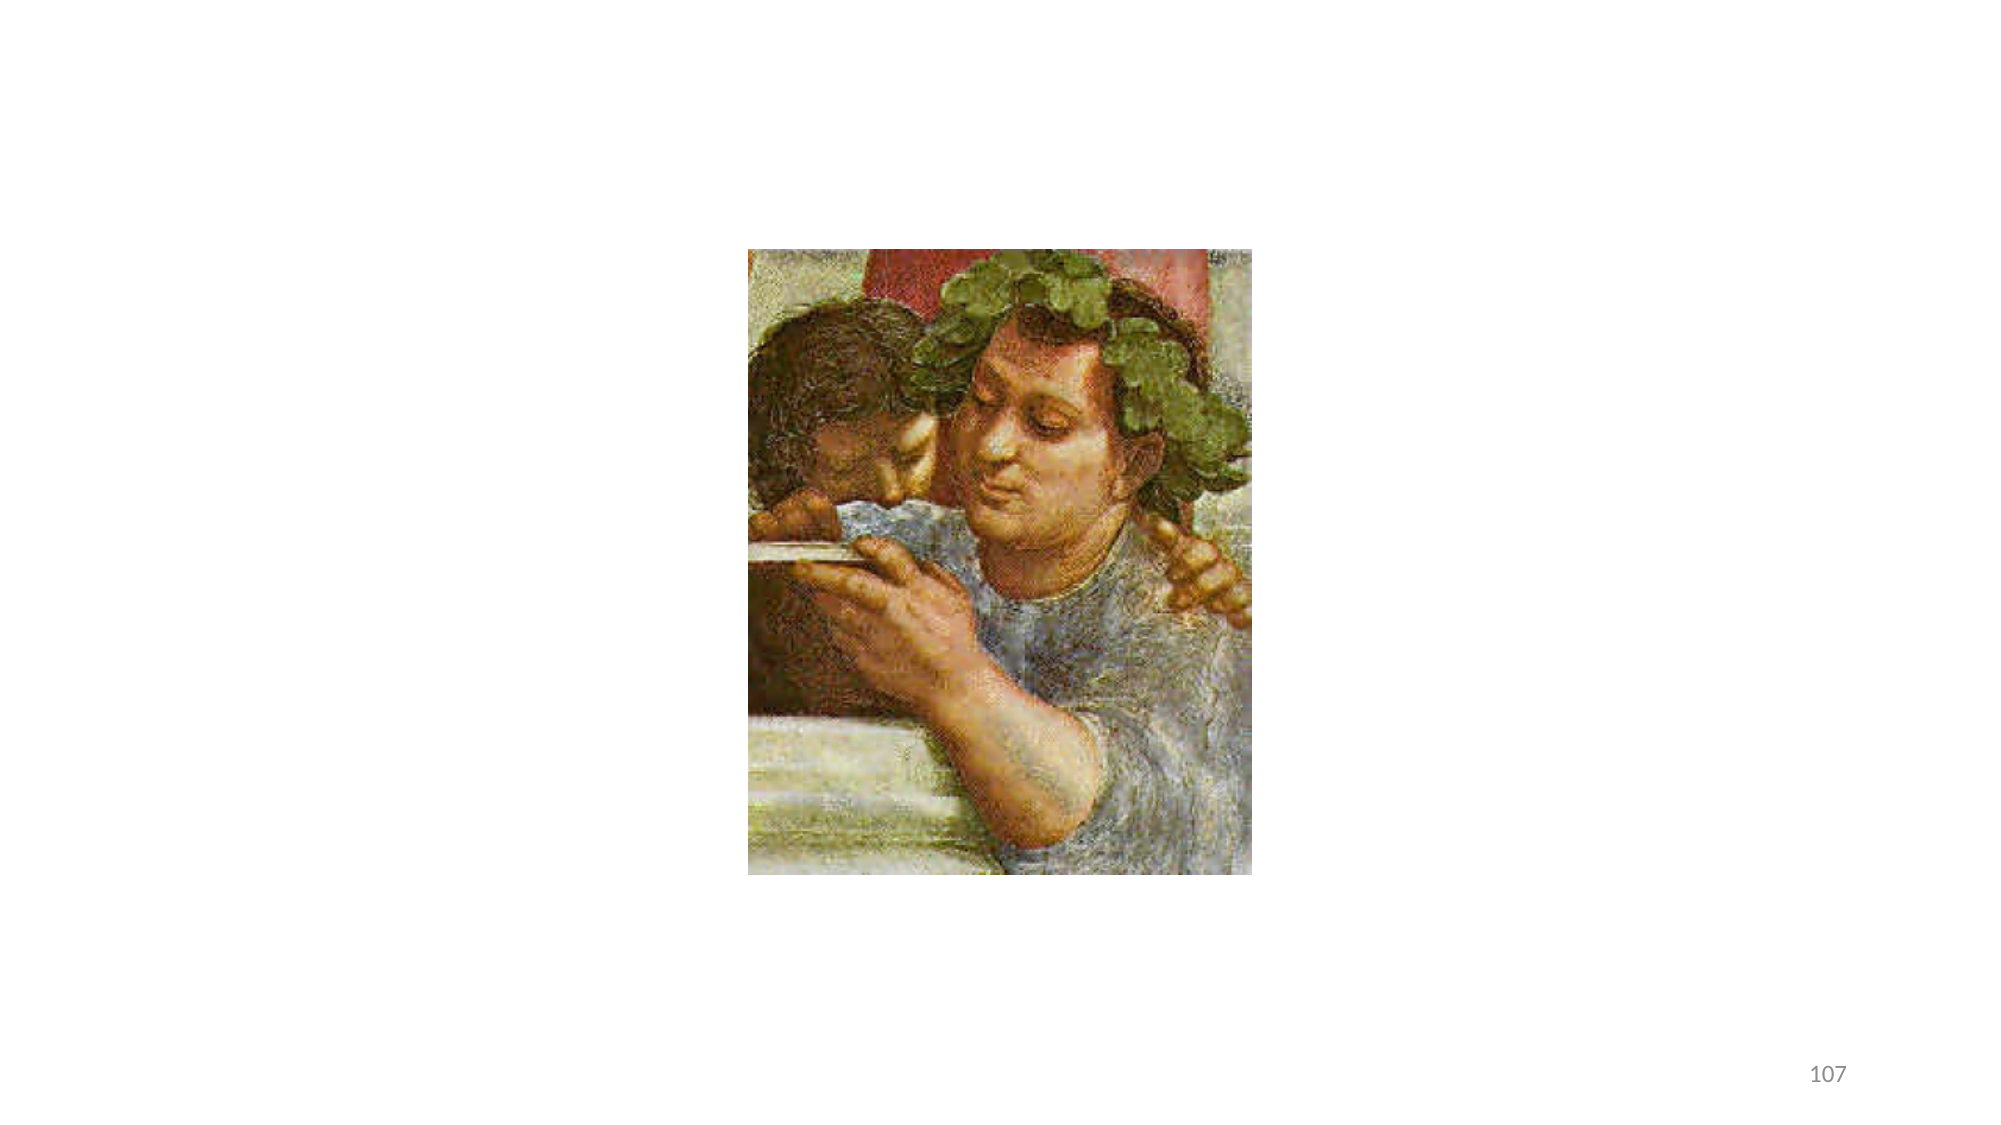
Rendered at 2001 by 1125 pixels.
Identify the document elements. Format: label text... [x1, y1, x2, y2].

slide_number 107 [1412, 1042, 1863, 1103]
picture [748, 249, 1252, 875]
